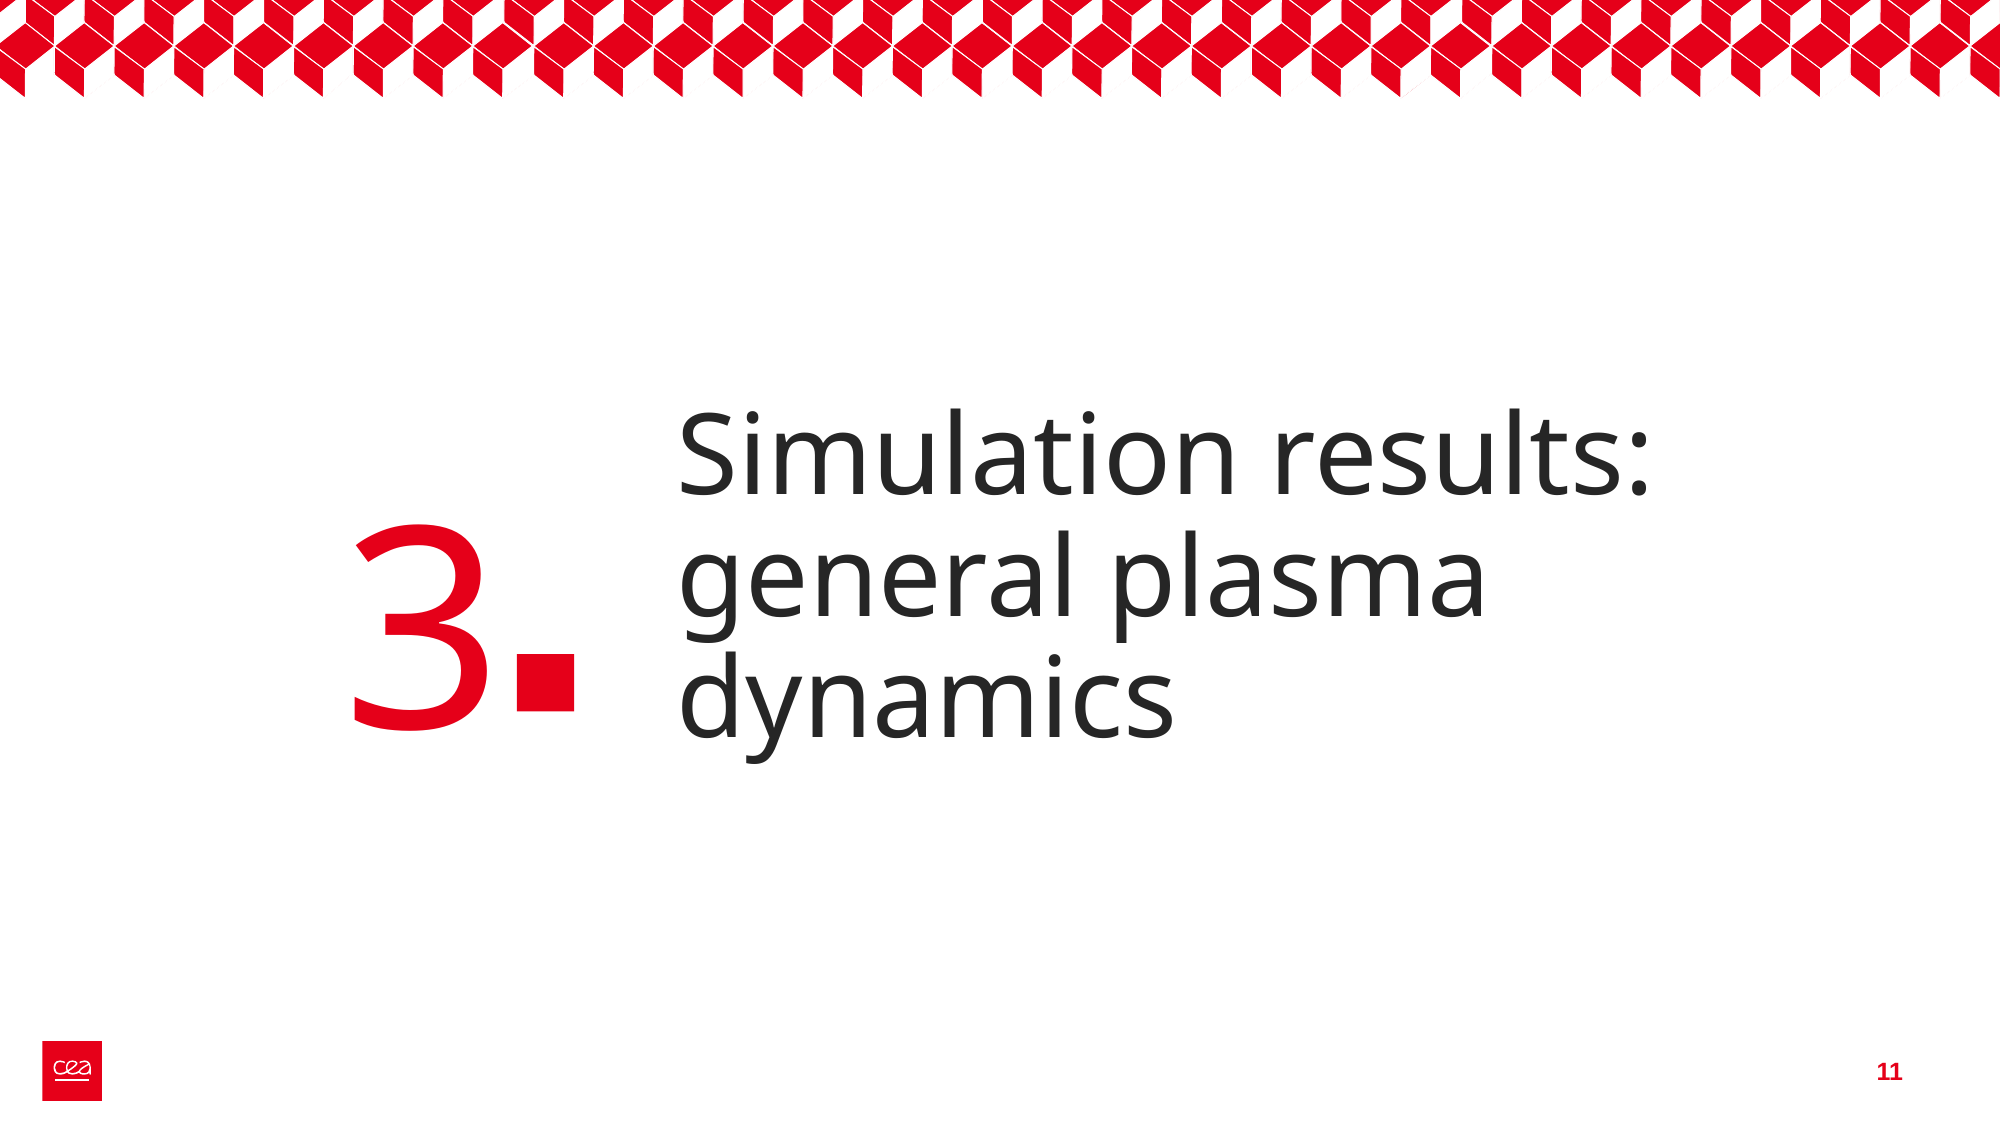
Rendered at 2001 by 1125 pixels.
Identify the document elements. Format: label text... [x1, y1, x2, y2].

title Simulation results: general plasma dynamics [676, 377, 2000, 770]
slide_number 11 [1804, 1040, 1919, 1101]
list 3 [85, 354, 504, 793]
